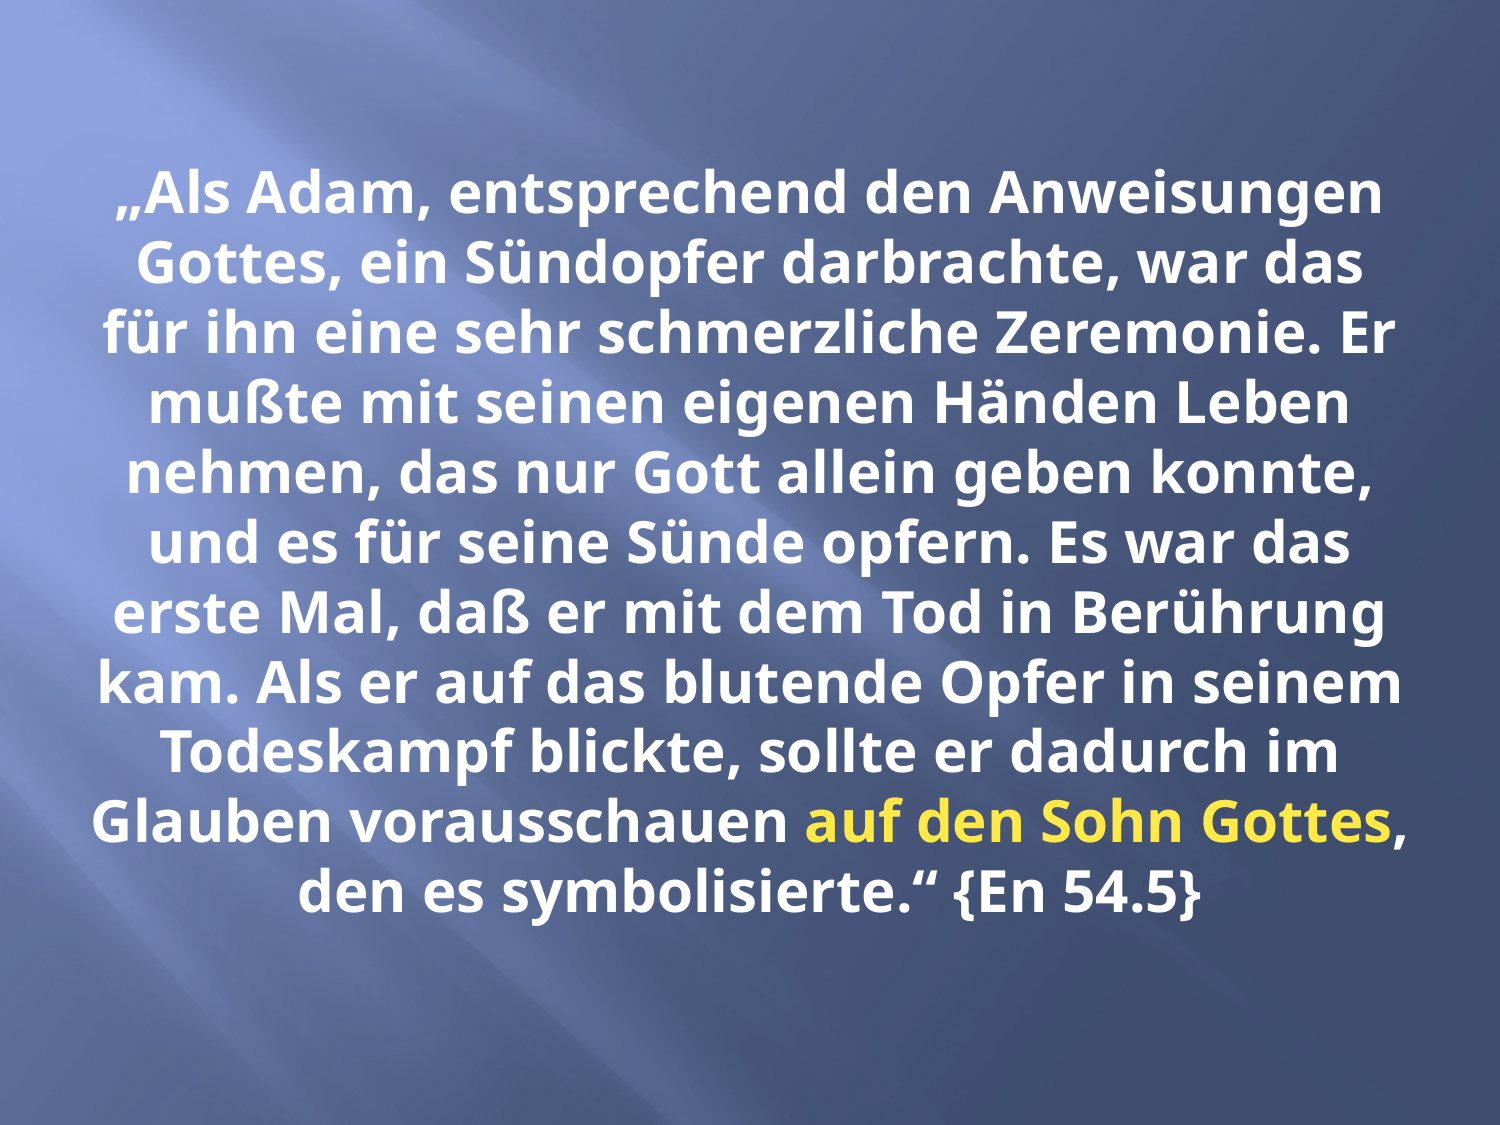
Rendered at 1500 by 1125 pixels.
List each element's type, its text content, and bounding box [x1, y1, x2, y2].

title „Als Adam, entsprechend den Anweisungen Gottes, ein Sündopfer darbrachte, war das für ihn eine sehr schmerzliche Zeremonie. Er mußte mit seinen eigenen Händen Leben nehmen, das nur Gott allein geben konnte, und es für seine Sünde opfern. Es war das erste Mal, daß er mit dem Tod in Berührung kam. Als er auf das blutende Opfer in seinem Todeskampf blickte, sollte er dadurch im Glauben vorausschauen auf den Sohn Gottes, den es symbolisierte.“ {En 54.5} [75, 45, 1425, 1035]
